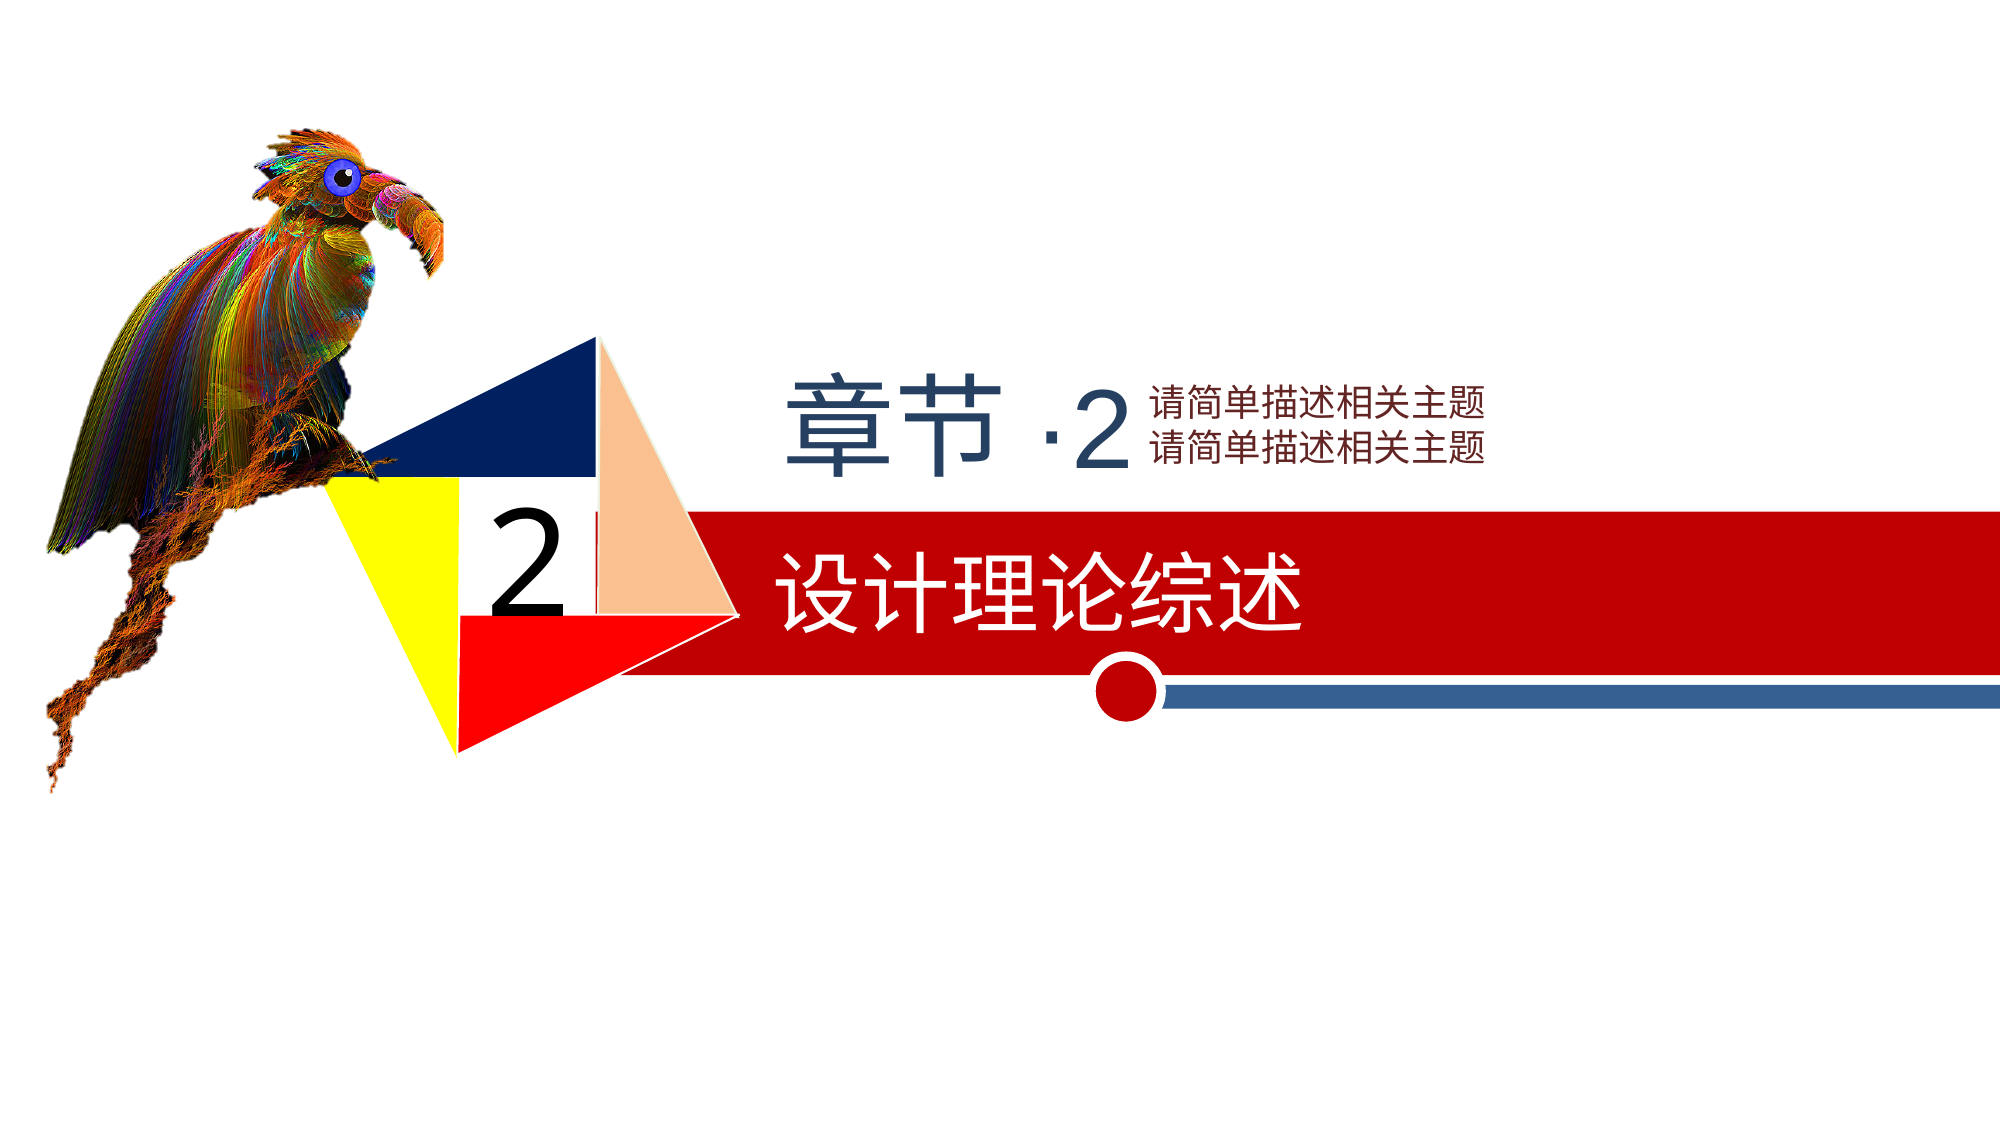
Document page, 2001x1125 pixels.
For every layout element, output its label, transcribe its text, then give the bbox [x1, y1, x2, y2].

text_box [1344, 684, 2000, 709]
text_box 设计理论综述 [740, 530, 1344, 717]
text_box 请简单描述相关主题 请简单描述相关主题 [1101, 371, 1533, 478]
text_box [740, 511, 2000, 676]
text_box 章节·2 [754, 348, 1162, 514]
text_box [1090, 656, 1162, 727]
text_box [444, 336, 740, 758]
picture [0, 32, 444, 804]
